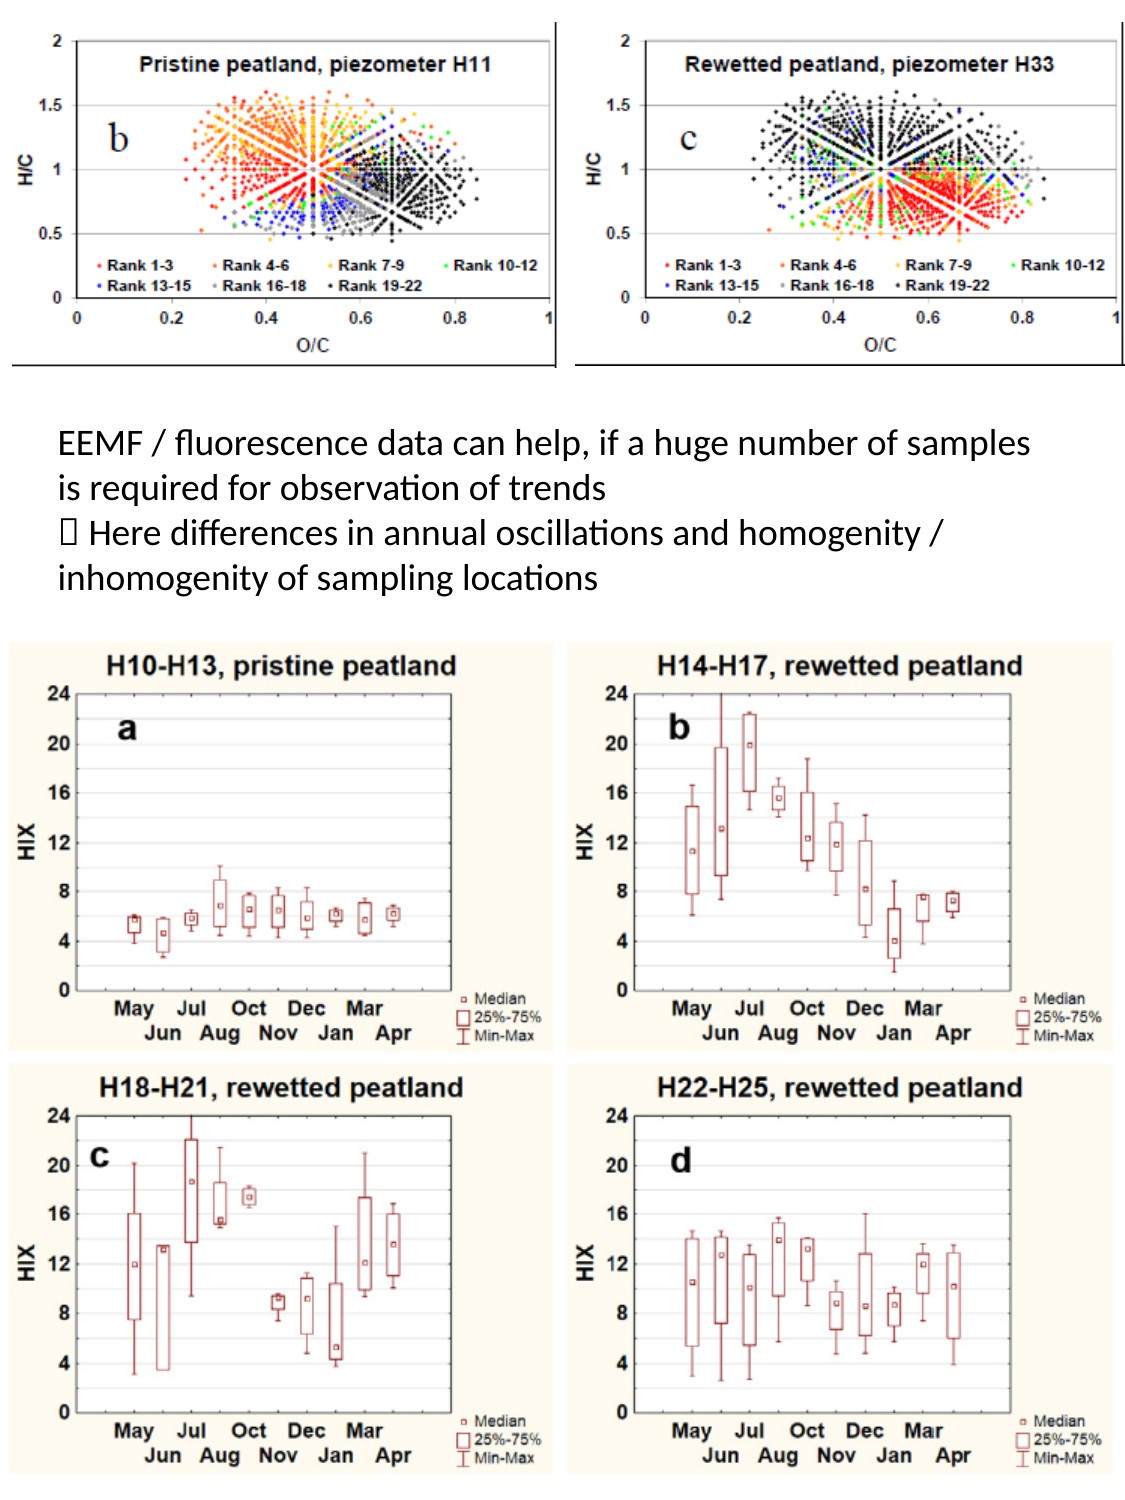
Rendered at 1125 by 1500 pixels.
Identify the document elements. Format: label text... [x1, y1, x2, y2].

picture [0, 636, 1125, 1484]
picture [574, 22, 1125, 366]
picture [12, 22, 563, 368]
text_box EEMF / fluorescence data can help, if a huge number of samples is required for observation of trends  Here differences in annual oscillations and homogenity / inhomogenity of sampling locations [42, 410, 1048, 606]
